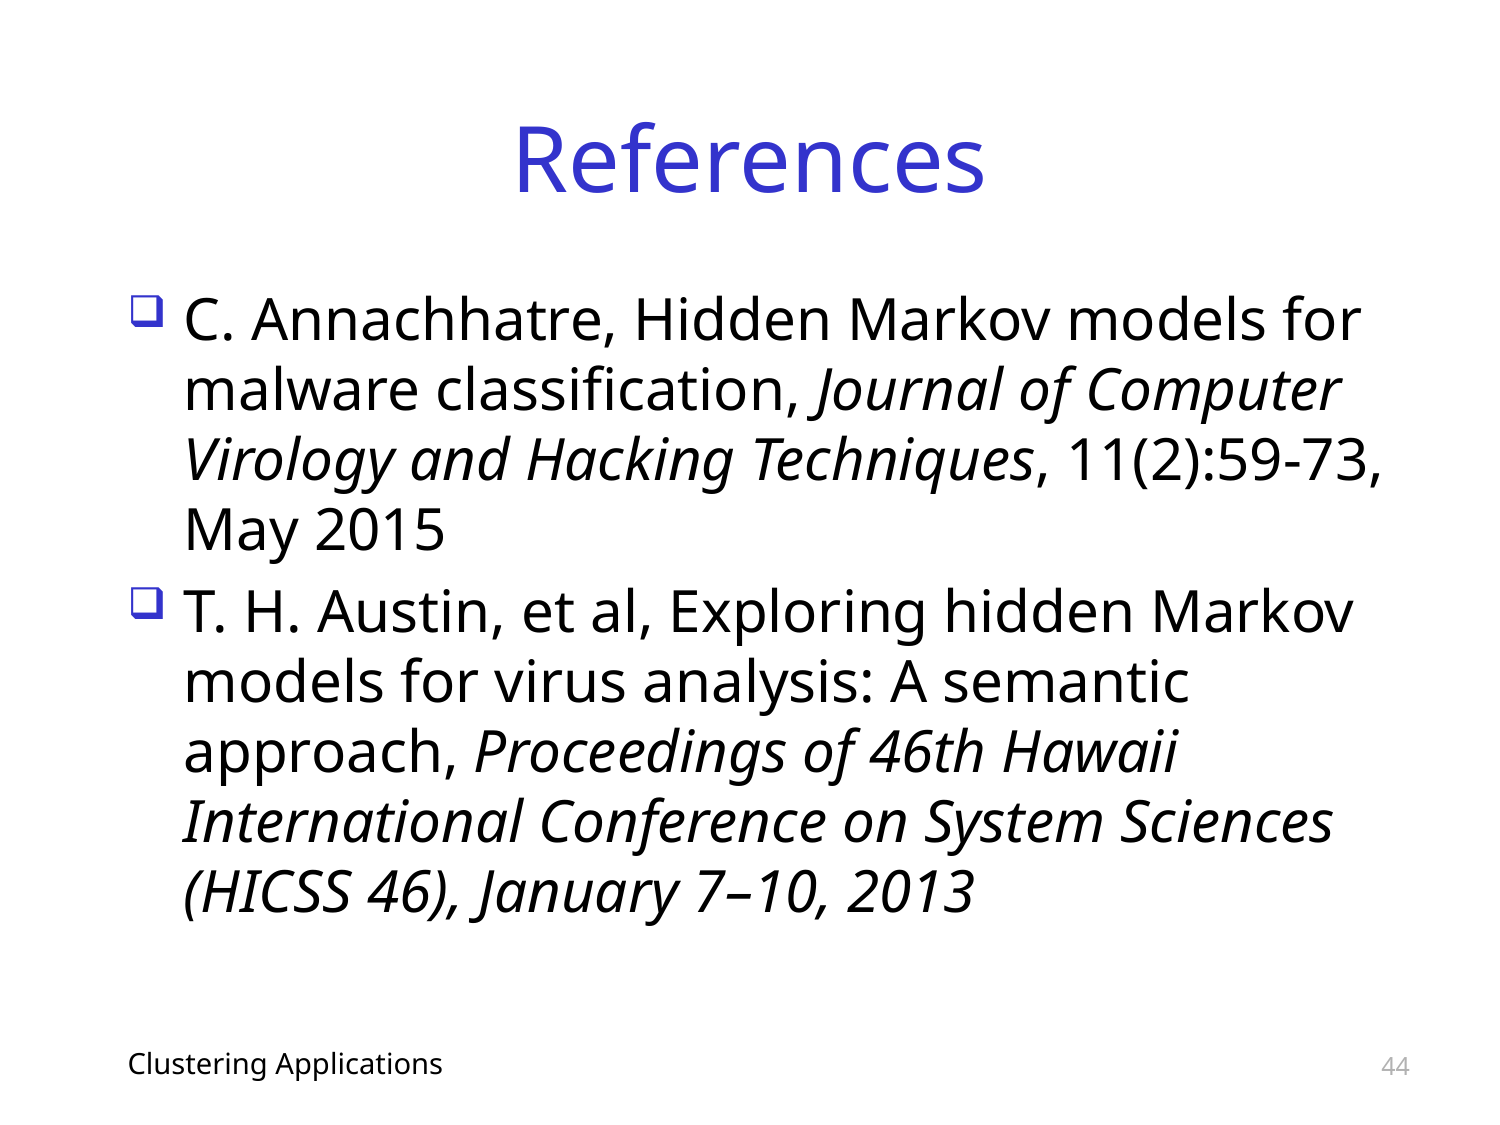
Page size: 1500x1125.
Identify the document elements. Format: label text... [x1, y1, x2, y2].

slide_number 44 [1074, 1037, 1425, 1098]
footer Clustering Applications [112, 1037, 776, 1101]
title References [112, 62, 1388, 251]
list C. Annachhatre, Hidden Markov models for malware classification, Journal of Computer Virology and Hacking Techniques, 11(2):59-73, May 2015 T. H. Austin, et al, Exploring hidden Markov models for virus analysis: A semantic approach, Proceedings of 46th Hawaii International Conference on System Sciences (HICSS 46), January 7–10, 2013 [112, 274, 1401, 1001]
